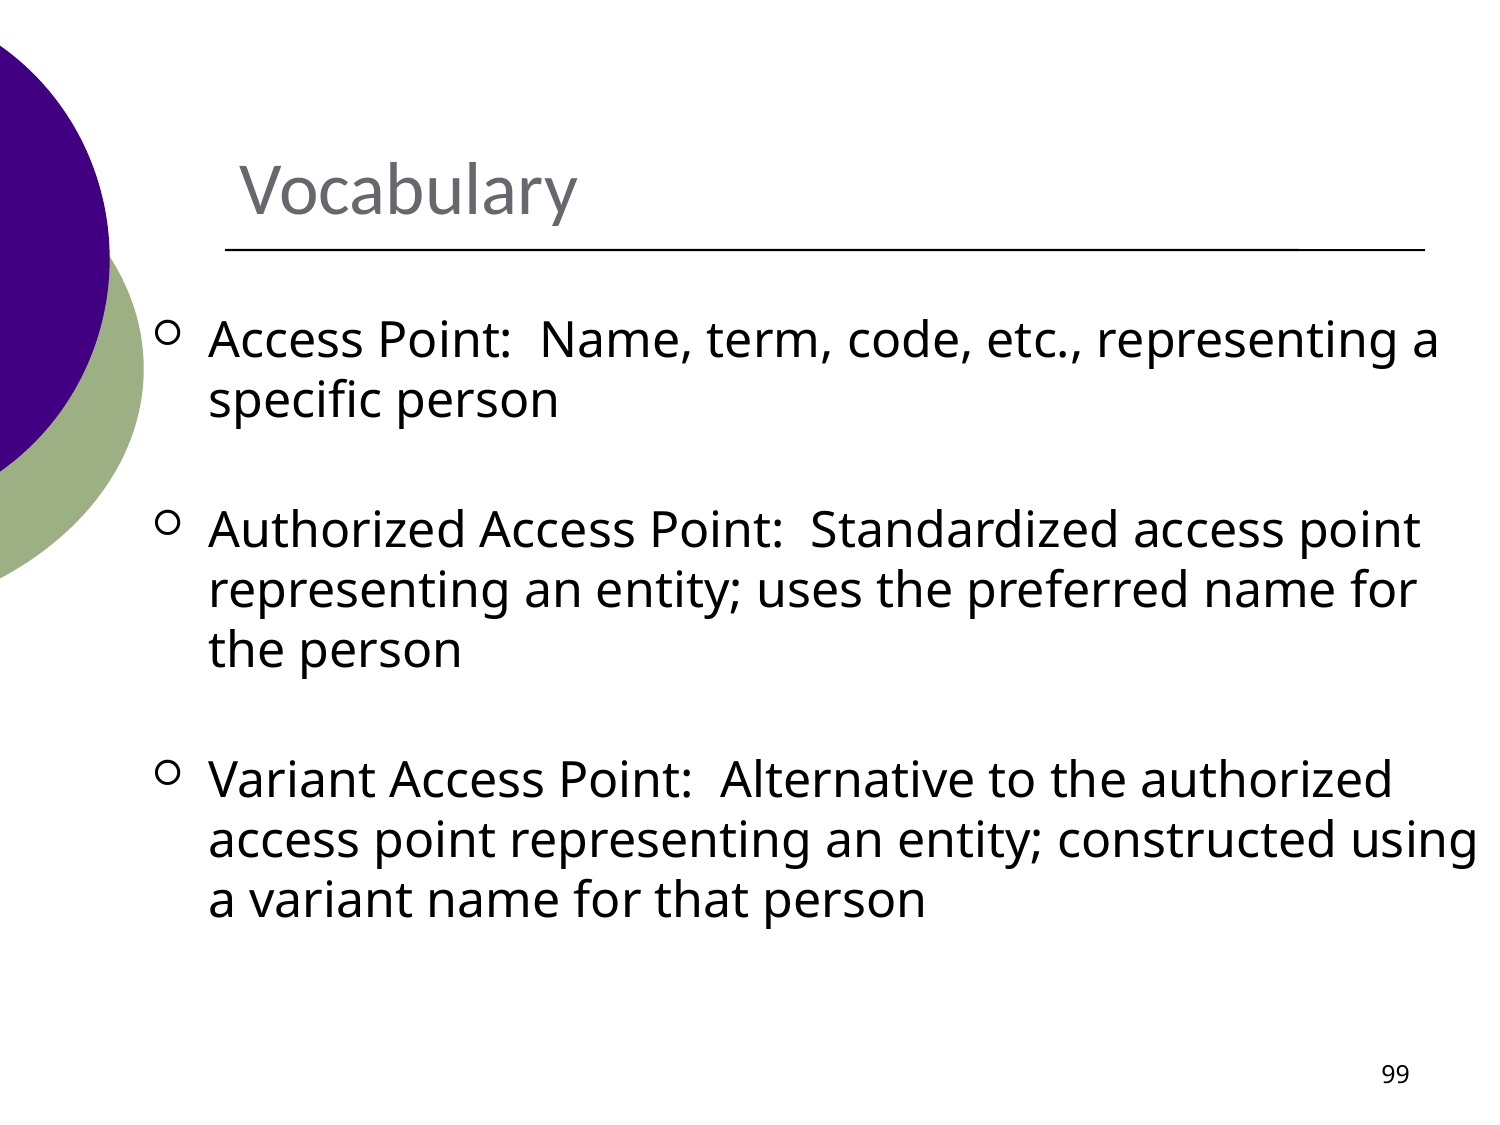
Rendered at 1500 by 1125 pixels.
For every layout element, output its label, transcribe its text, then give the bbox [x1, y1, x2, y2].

slide_number 99 [1074, 1024, 1426, 1101]
text_box Access Point: Name, term, code, etc., representing a specific person Authorized Access Point: Standardized access point representing an entity; uses the preferred name for the person Variant Access Point: Alternative to the authorized access point representing an entity; constructed using a variant name for that person [137, 299, 1500, 1013]
title Vocabulary [224, 49, 1425, 237]
